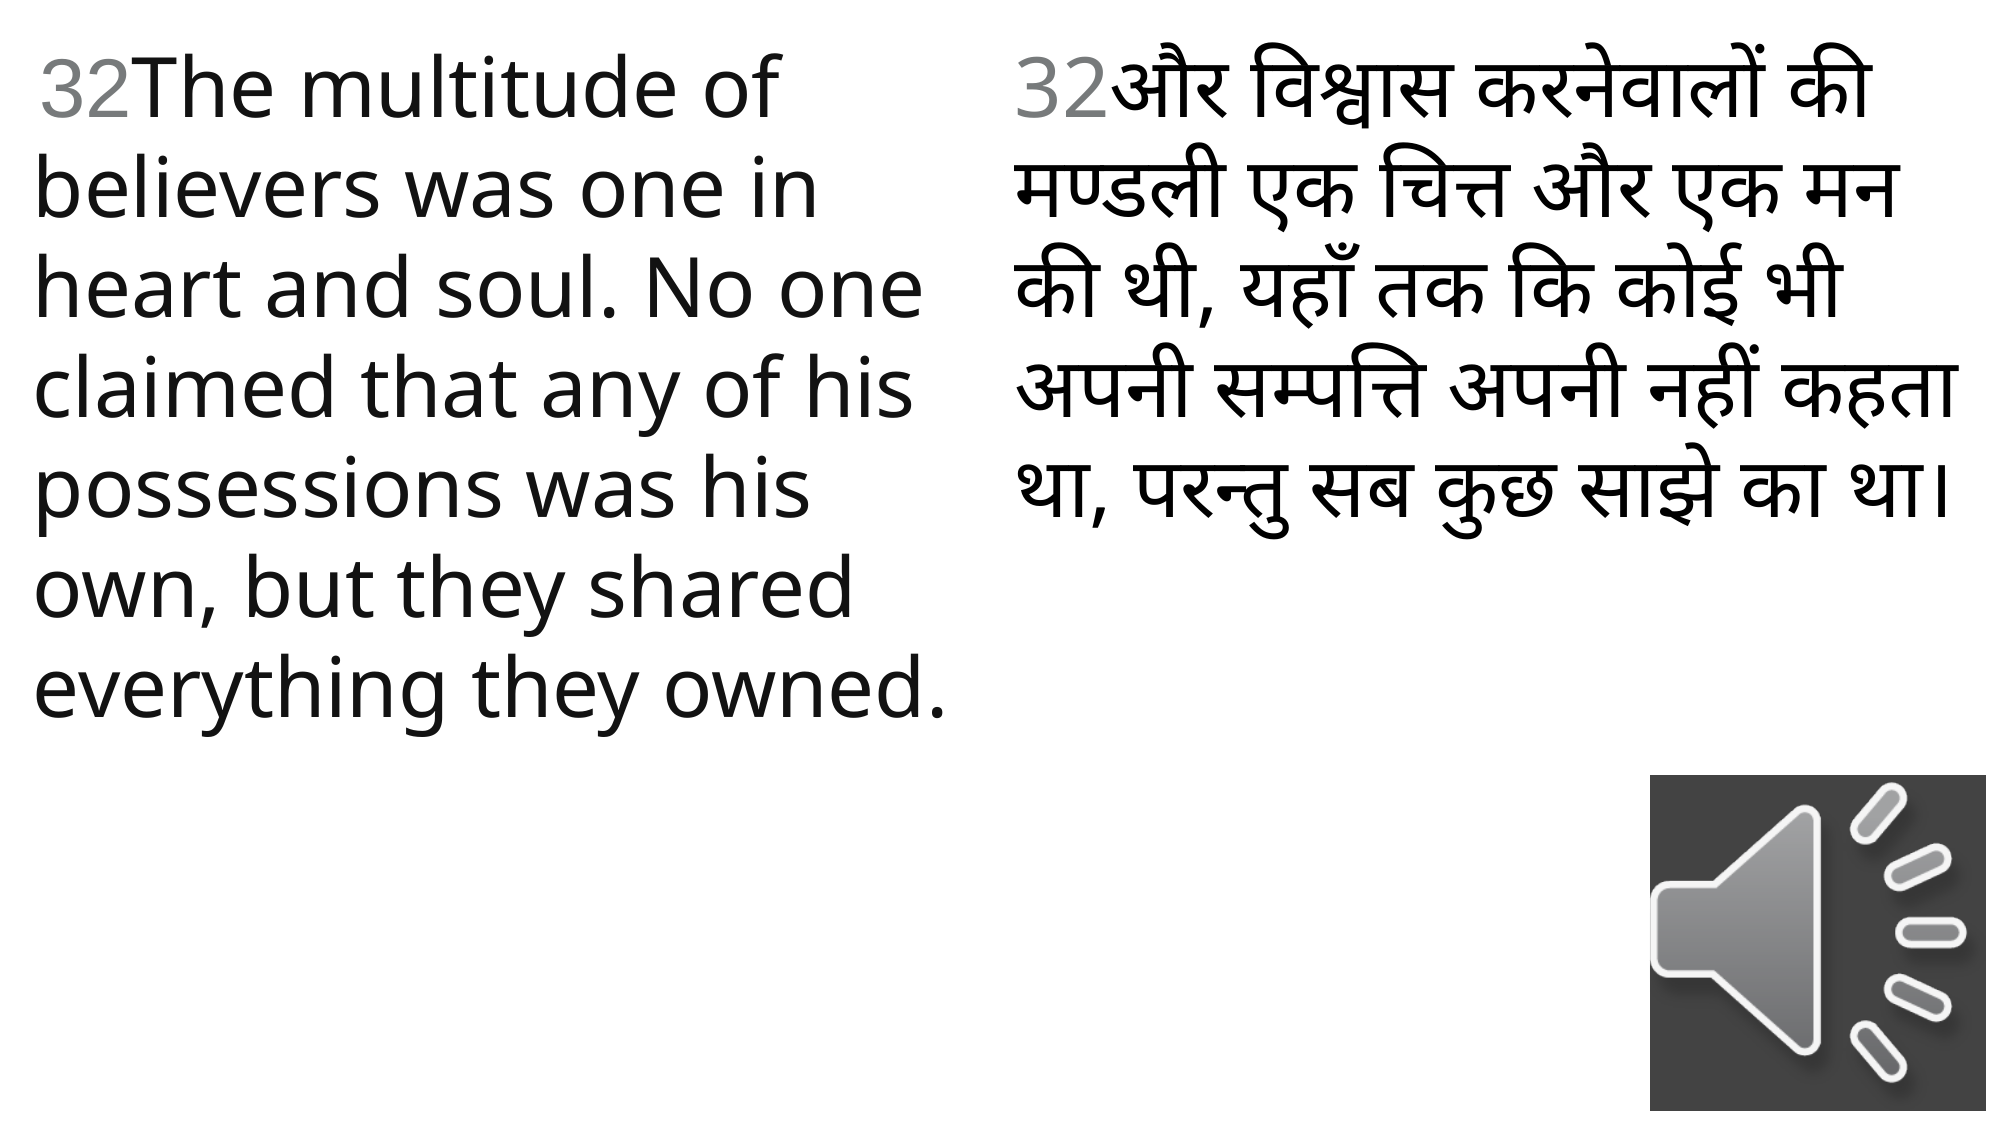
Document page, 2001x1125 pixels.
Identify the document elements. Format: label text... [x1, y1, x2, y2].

text_box 32और विश्वास करनेवालों की मण्डली एक चित्त और एक मन की थी, यहाँ तक कि कोई भी अपनी सम्पत्ति अपनी नहीं कहता था, परन्तु सब कुछ साझे का था। [999, 27, 2000, 1104]
text_box 32The multitude of believers was one in heart and soul. No one claimed that any of his possessions was his own, but they shared everything they owned. [18, 27, 973, 1104]
picture [1648, 773, 1987, 1112]
